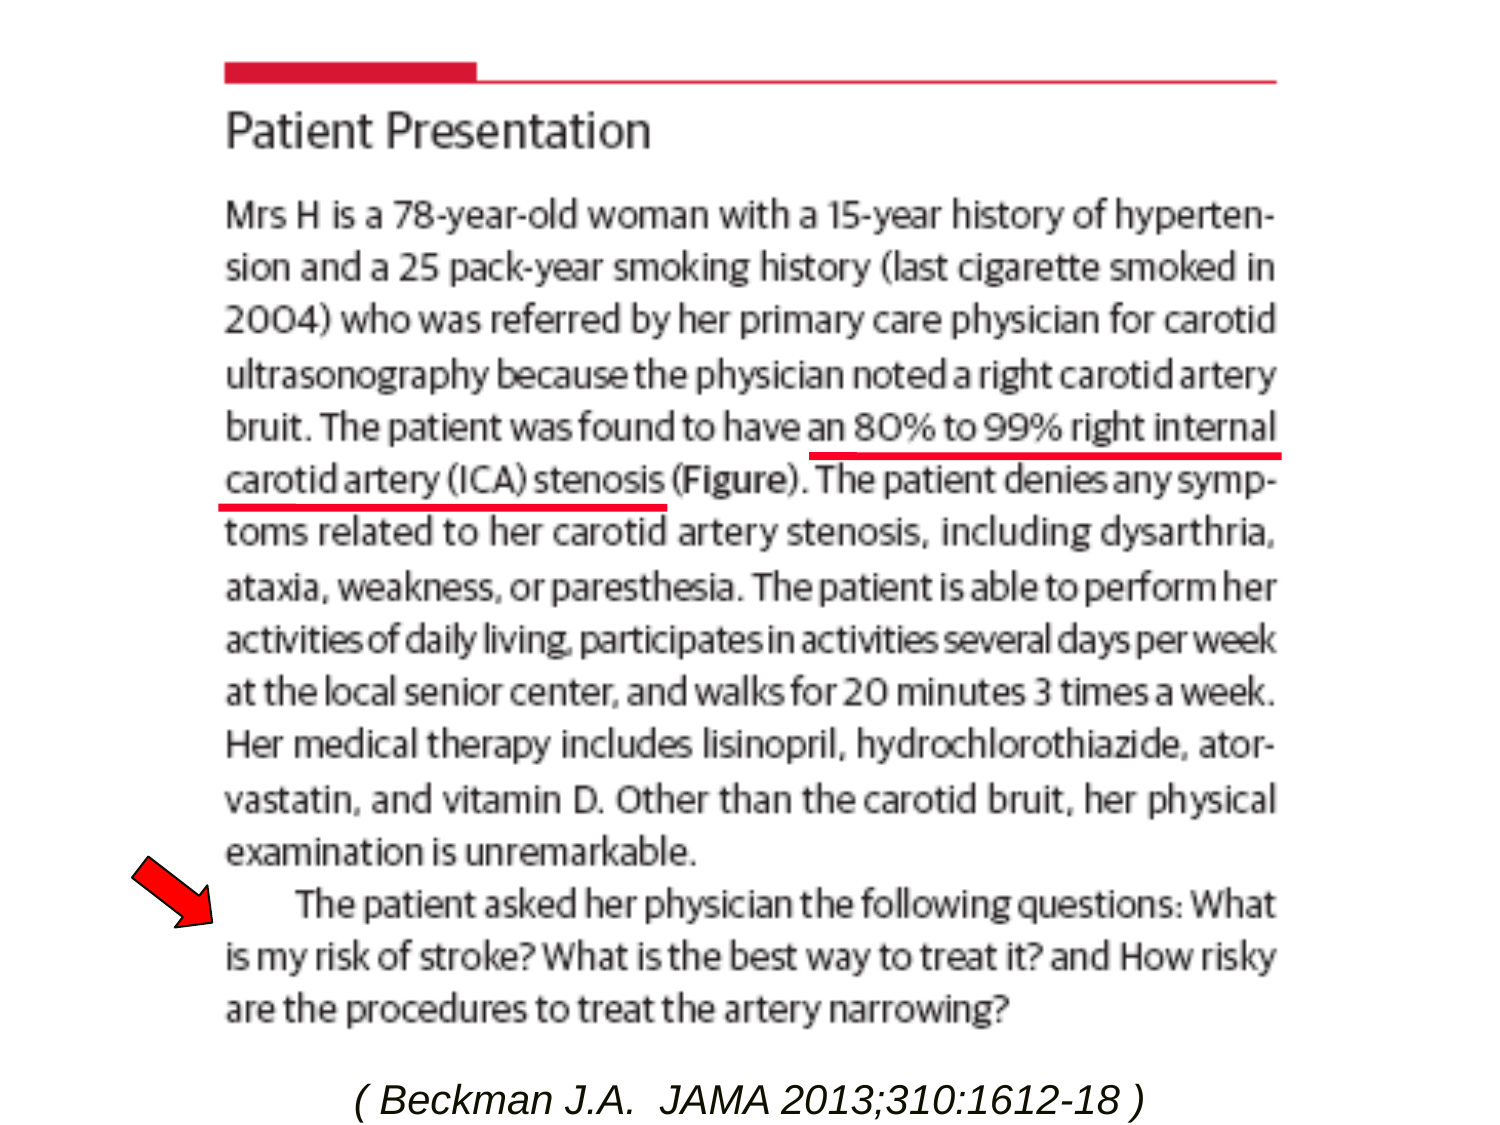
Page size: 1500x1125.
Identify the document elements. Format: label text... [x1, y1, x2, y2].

text_box ( Beckman J.A. JAMA 2013;310:1612-18 ) [112, 1070, 1388, 1125]
text_box [131, 856, 156, 897]
picture [161, 54, 1331, 1042]
